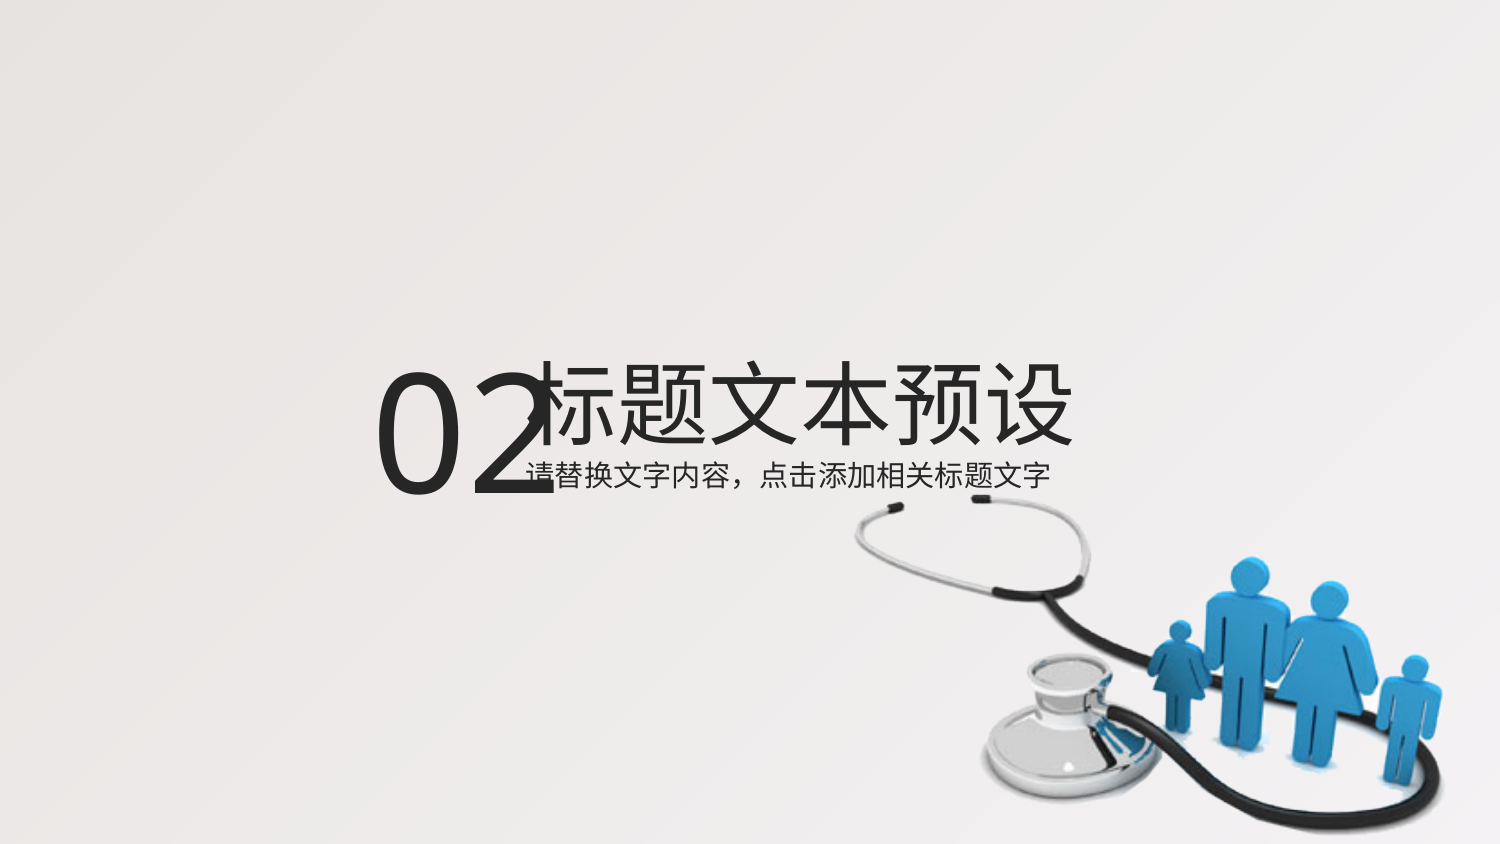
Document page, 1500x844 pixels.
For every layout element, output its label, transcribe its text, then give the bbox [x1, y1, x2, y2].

text_box 请替换文字内容，点击添加相关标题文字 [616, 457, 838, 493]
picture [840, 457, 1474, 844]
text_box 标题文本预设 [616, 347, 1211, 457]
text_box 02 [371, 327, 616, 528]
